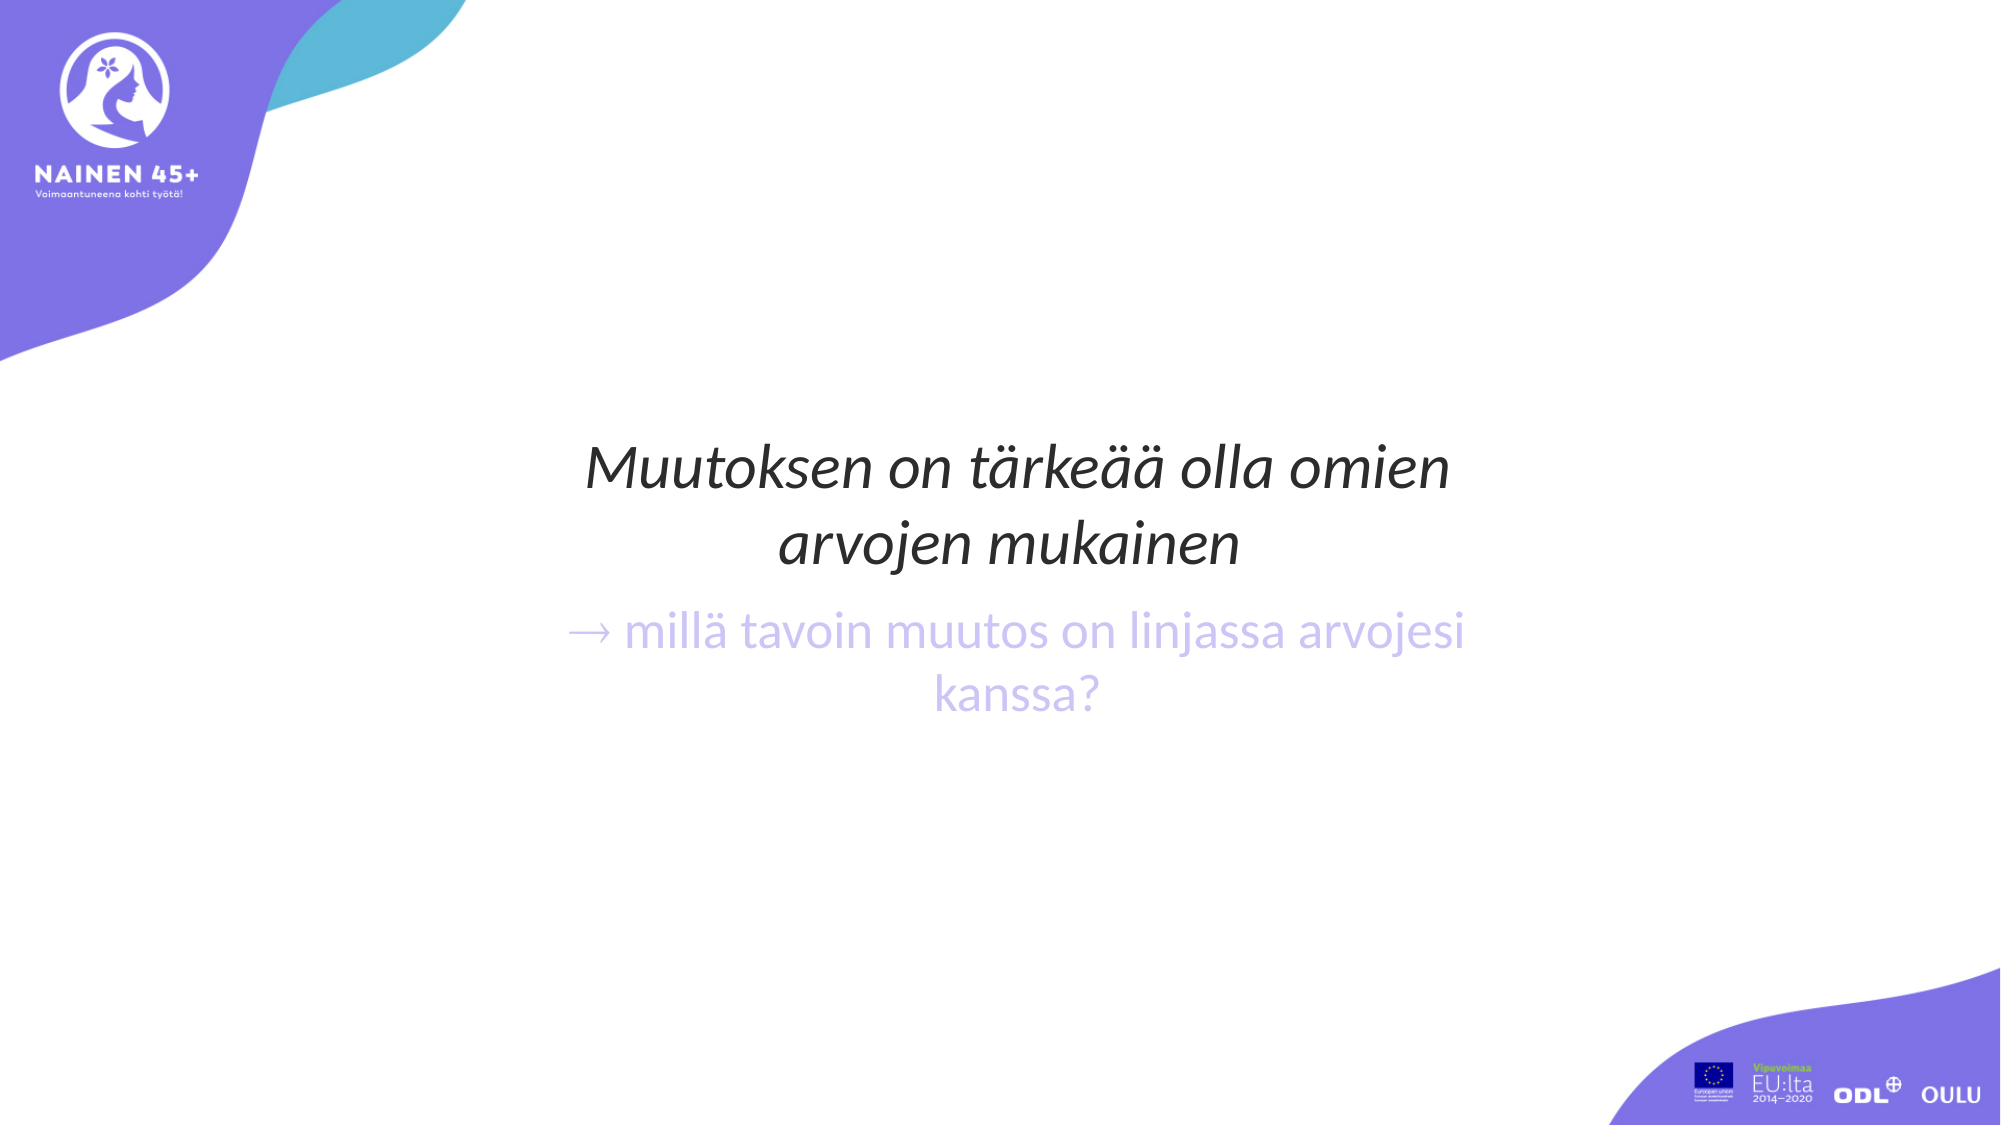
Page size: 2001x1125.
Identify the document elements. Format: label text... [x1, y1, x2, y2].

picture [0, 0, 2001, 1125]
text_box Muutoksen on tärkeää olla omien arvojen mukainen  millä tavoin muutos on linjassa arvojesi kanssa? [466, 416, 1569, 733]
